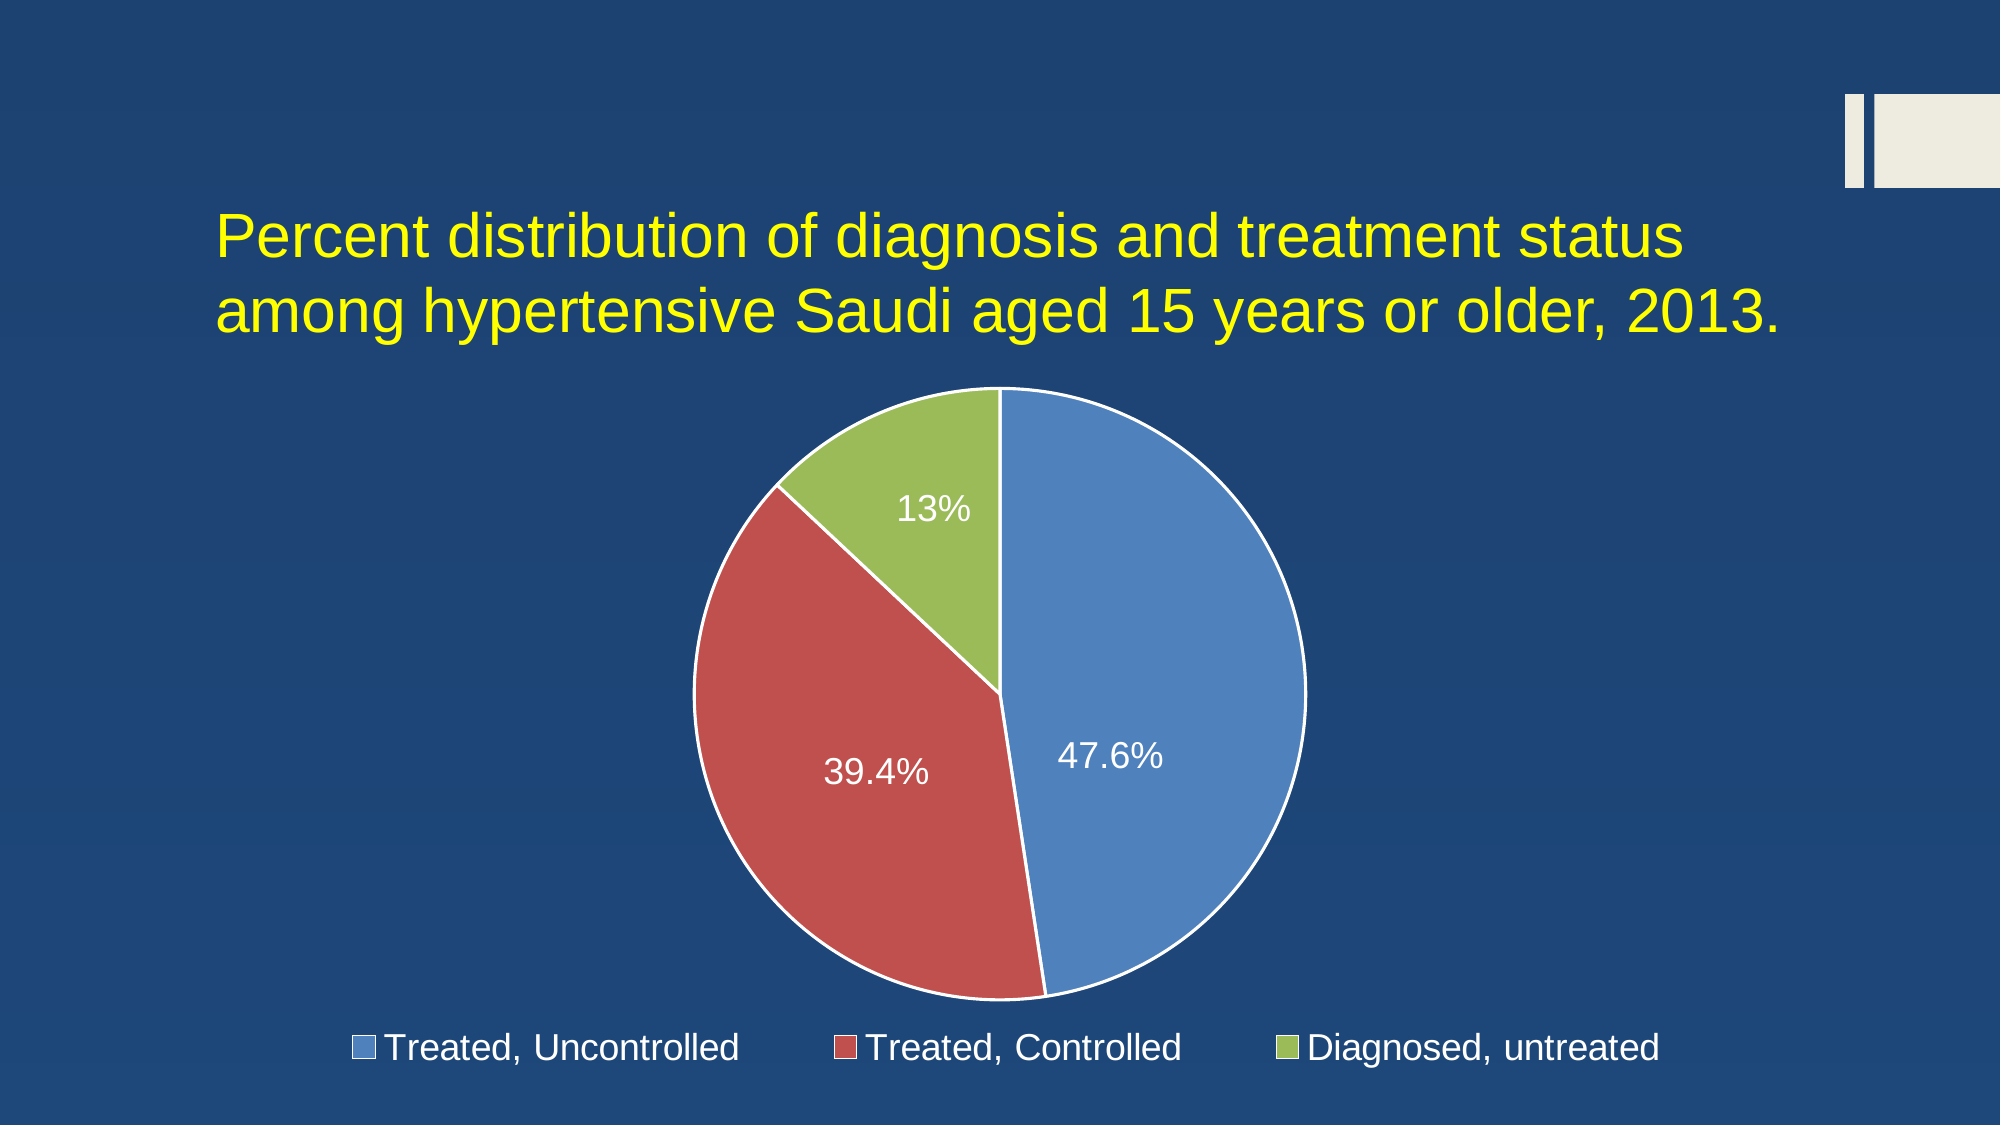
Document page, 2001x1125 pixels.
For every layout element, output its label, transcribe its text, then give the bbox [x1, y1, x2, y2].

title Percent distribution of diagnosis and treatment status among hypertensive Saudi aged 15 years or older, 2013. [200, 162, 1800, 353]
chart [199, 373, 1801, 1083]
